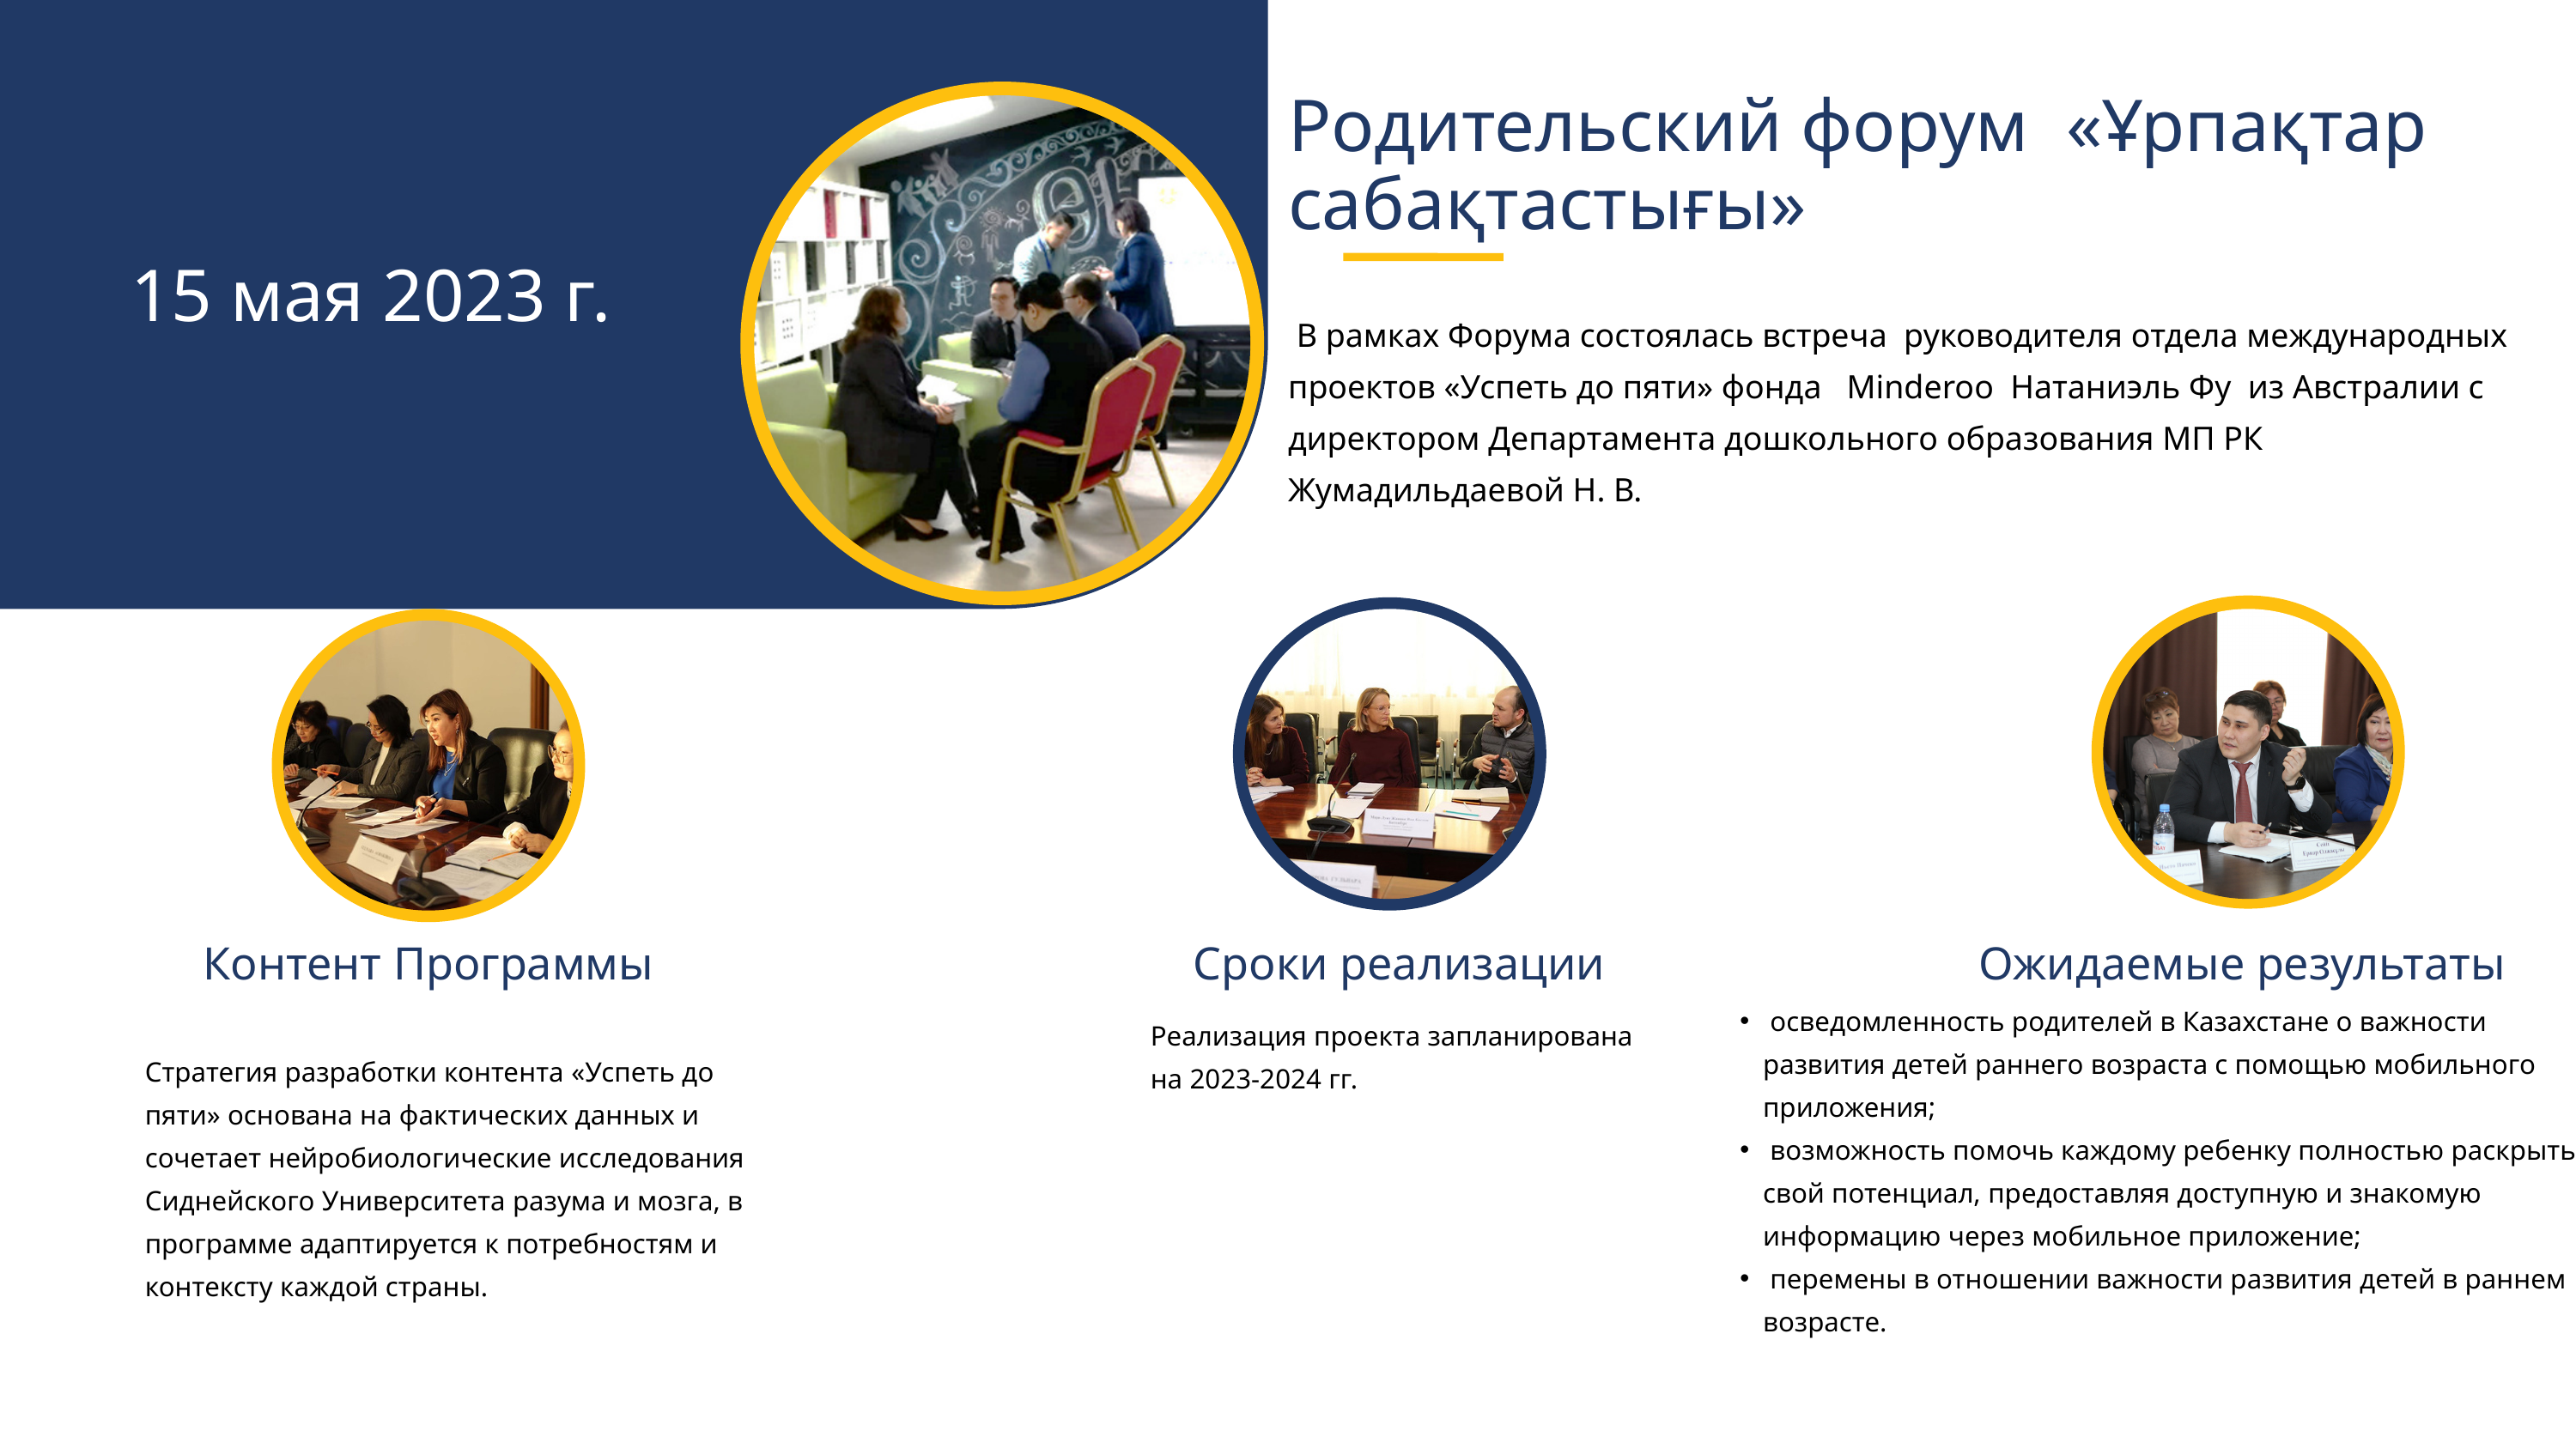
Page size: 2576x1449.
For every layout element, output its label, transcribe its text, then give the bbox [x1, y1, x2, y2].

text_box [2103, 609, 2394, 900]
text_box Сроки реализации [1133, 939, 1677, 989]
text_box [1232, 597, 1547, 911]
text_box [0, 0, 1268, 609]
text_box Контент Программы [146, 939, 711, 989]
text_box Стратегия разработки контента «Успеть до пяти» основана на фактических данных и сочетает нейробиологические исследования Сиднейского Университета разума и мозга, в программе адаптируется к потребностям и контексту каждой страны. [144, 1044, 755, 1303]
text_box Родительский форум «Ұрпақтар сабақтастығы» [1287, 87, 2576, 245]
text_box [271, 609, 586, 923]
text_box Реализация проекта запланирована на 2023-2024 гг. [1150, 1008, 1660, 1094]
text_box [754, 94, 1251, 592]
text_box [2091, 595, 2405, 909]
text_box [739, 81, 1265, 606]
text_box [283, 620, 574, 911]
text_box Ожидаемые результаты [1892, 939, 2576, 989]
text_box осведомленность родителей в Казахстане о важности развития детей раннего возраста с помощью мобильного приложения; возможность помочь каждому ребенку полностью раскрыть свой потенциал, предоставляя доступную и знакомую информацию через мобильное приложение; перемены в отношении важности развития детей в раннем возрасте. [1716, 993, 2576, 1337]
text_box В рамках Форума состоялась встреча руководителя отдела международных проектов «Успеть до пяти» фонда Minderoo Натаниэль Фу из Австралии с директором Департамента дошкольного образования МП РК Жумадильдаевой Н. В. [1288, 301, 2521, 508]
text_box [1244, 609, 1535, 900]
